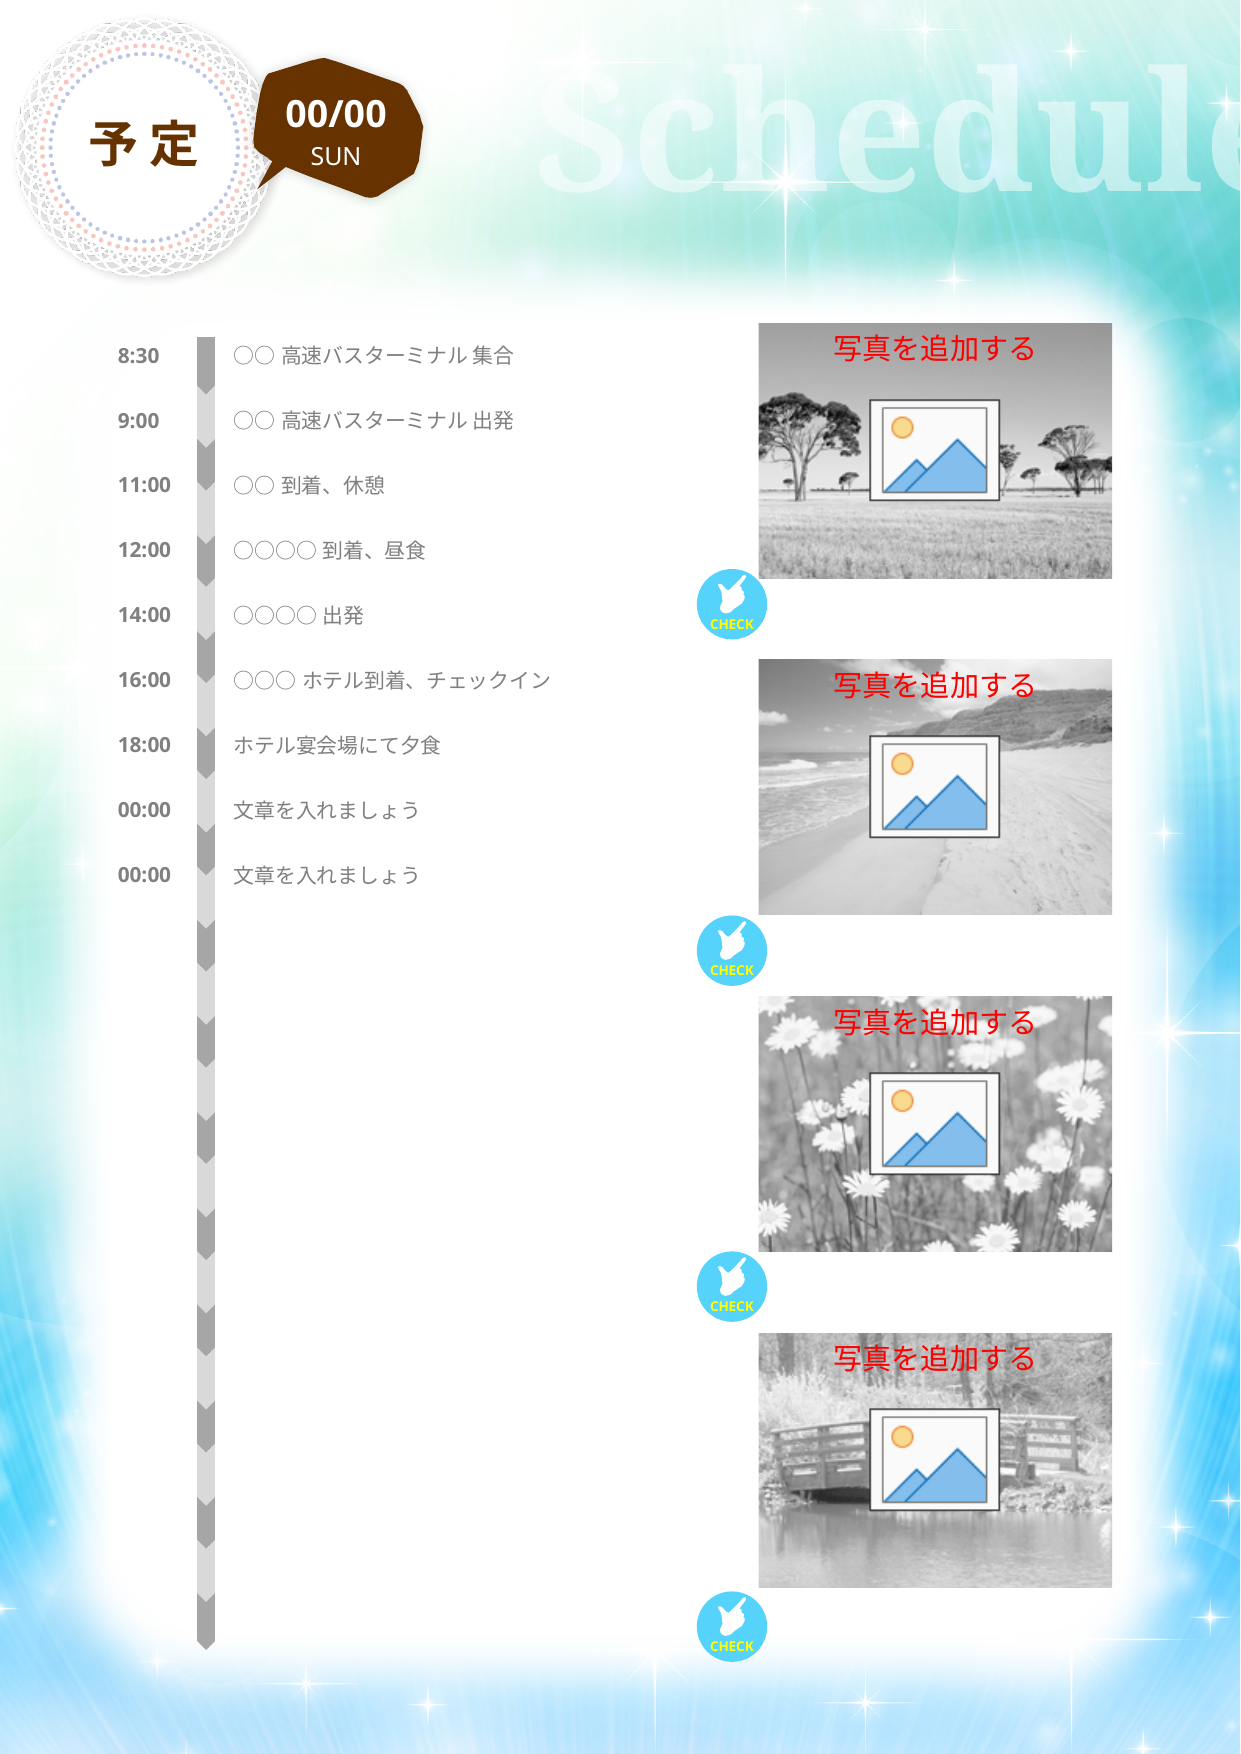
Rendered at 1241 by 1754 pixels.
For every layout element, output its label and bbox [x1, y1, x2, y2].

text_box [197, 337, 215, 1650]
picture [0, 0, 1241, 1754]
text_box [692, 1251, 772, 1323]
text_box [692, 915, 772, 987]
text_box [692, 1591, 772, 1663]
text_box [692, 568, 772, 641]
